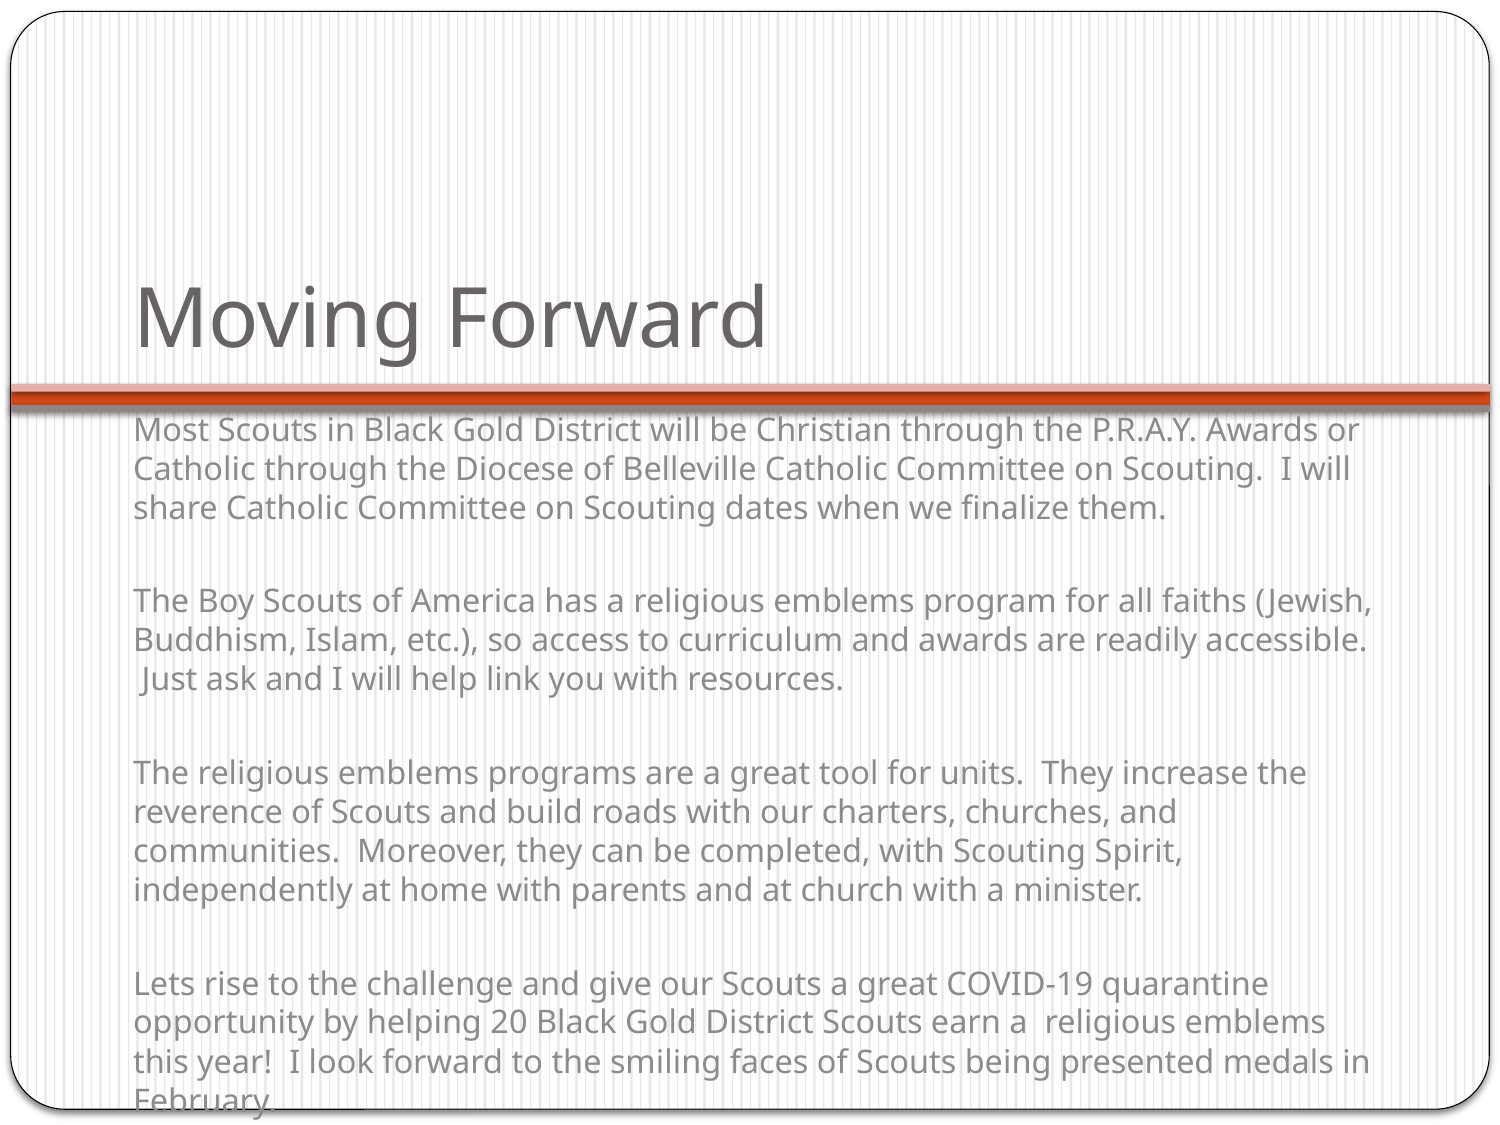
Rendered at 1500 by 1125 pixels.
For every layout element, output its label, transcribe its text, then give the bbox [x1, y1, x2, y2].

title Moving Forward [118, 156, 1394, 380]
list Most Scouts in Black Gold District will be Christian through the P.R.A.Y. Awards or Catholic through the Diocese of Belleville Catholic Committee on Scouting. I will share Catholic Committee on Scouting dates when we finalize them. The Boy Scouts of America has a religious emblems program for all faiths (Jewish, Buddhism, Islam, etc.), so access to curriculum and awards are readily accessible. Just ask and I will help link you with resources. The religious emblems programs are a great tool for units. They increase the reverence of Scouts and build roads with our charters, churches, and communities. Moreover, they can be completed, with Scouting Spirit, independently at home with parents and at church with a minister. Lets rise to the challenge and give our Scouts a great COVID-19 quarantine opportunity by helping 20 Black Gold District Scouts earn a religious emblems this year! I look forward to the smiling faces of Scouts being presented medals in February. [118, 401, 1394, 1125]
